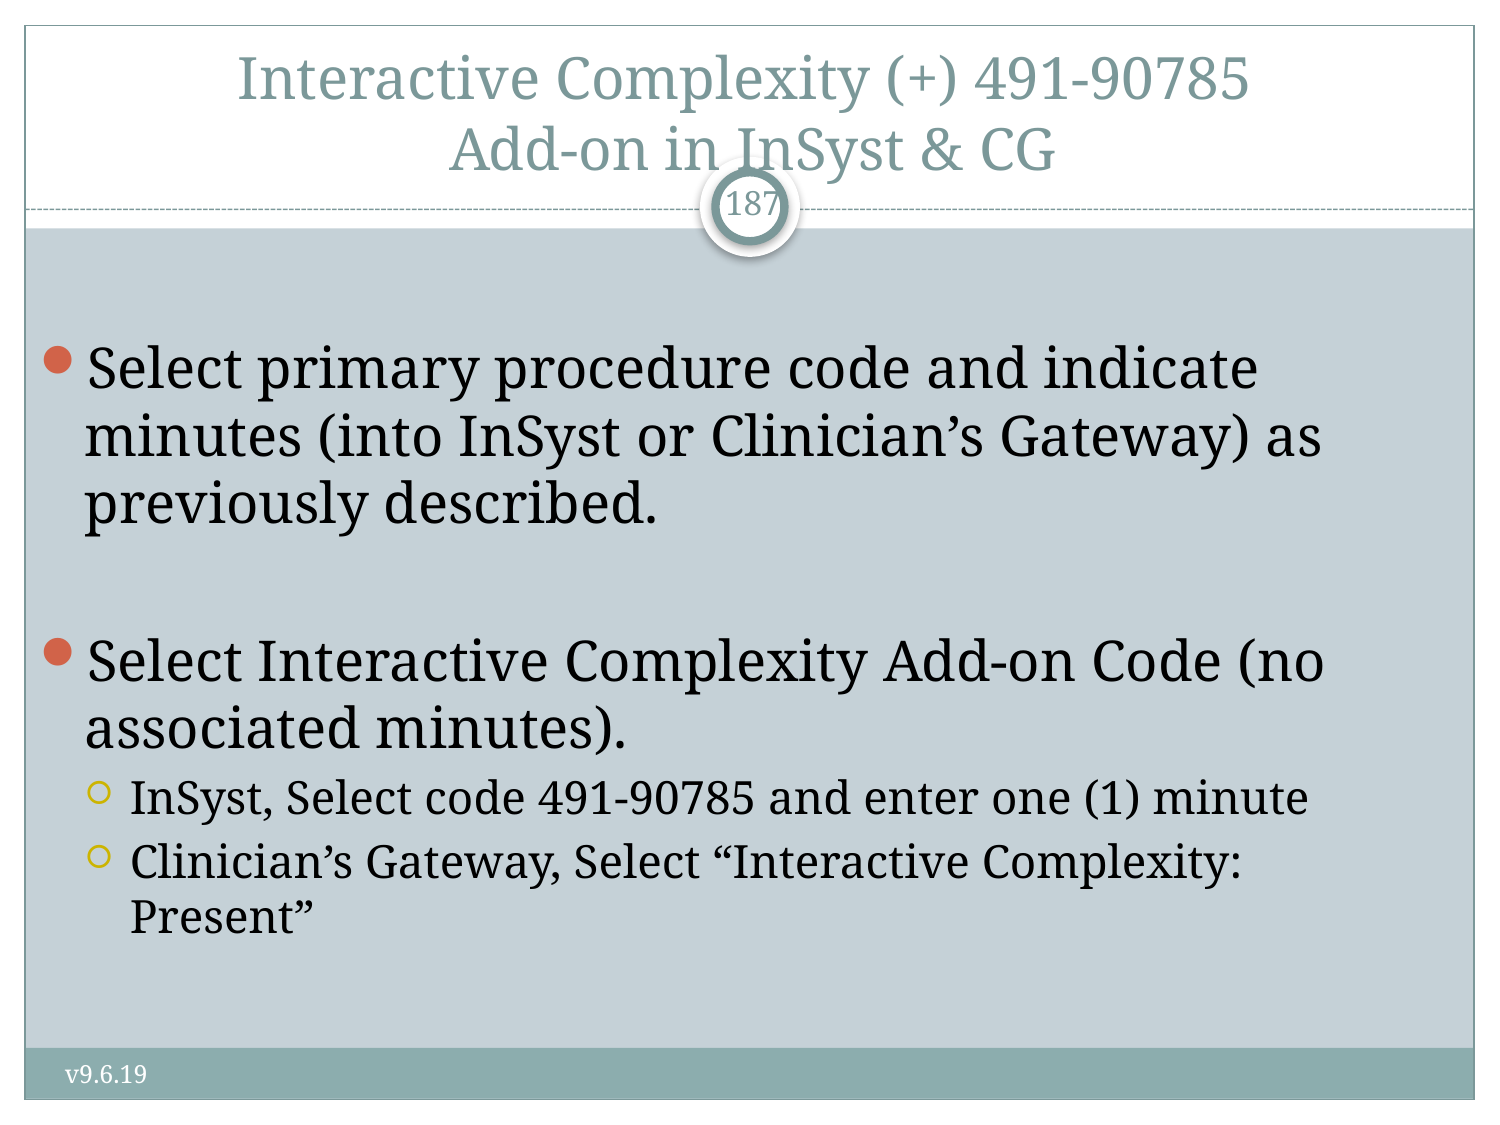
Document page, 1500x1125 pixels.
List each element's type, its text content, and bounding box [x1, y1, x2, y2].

list Select primary procedure code and indicate minutes (into InSyst or Clinician’s Gateway) as previously described. Select Interactive Complexity Add-on Code (no associated minutes). InSyst, Select code 491-90785 and enter one (1) minute Clinician’s Gateway, Select “Interactive Complexity: Present” [24, 324, 1375, 988]
footer v9.6.19 [50, 1051, 638, 1112]
slide_number 187 [715, 168, 791, 241]
title Interactive Complexity (+) 491-90785 Add-on in InSyst & CG [90, 76, 1416, 189]
